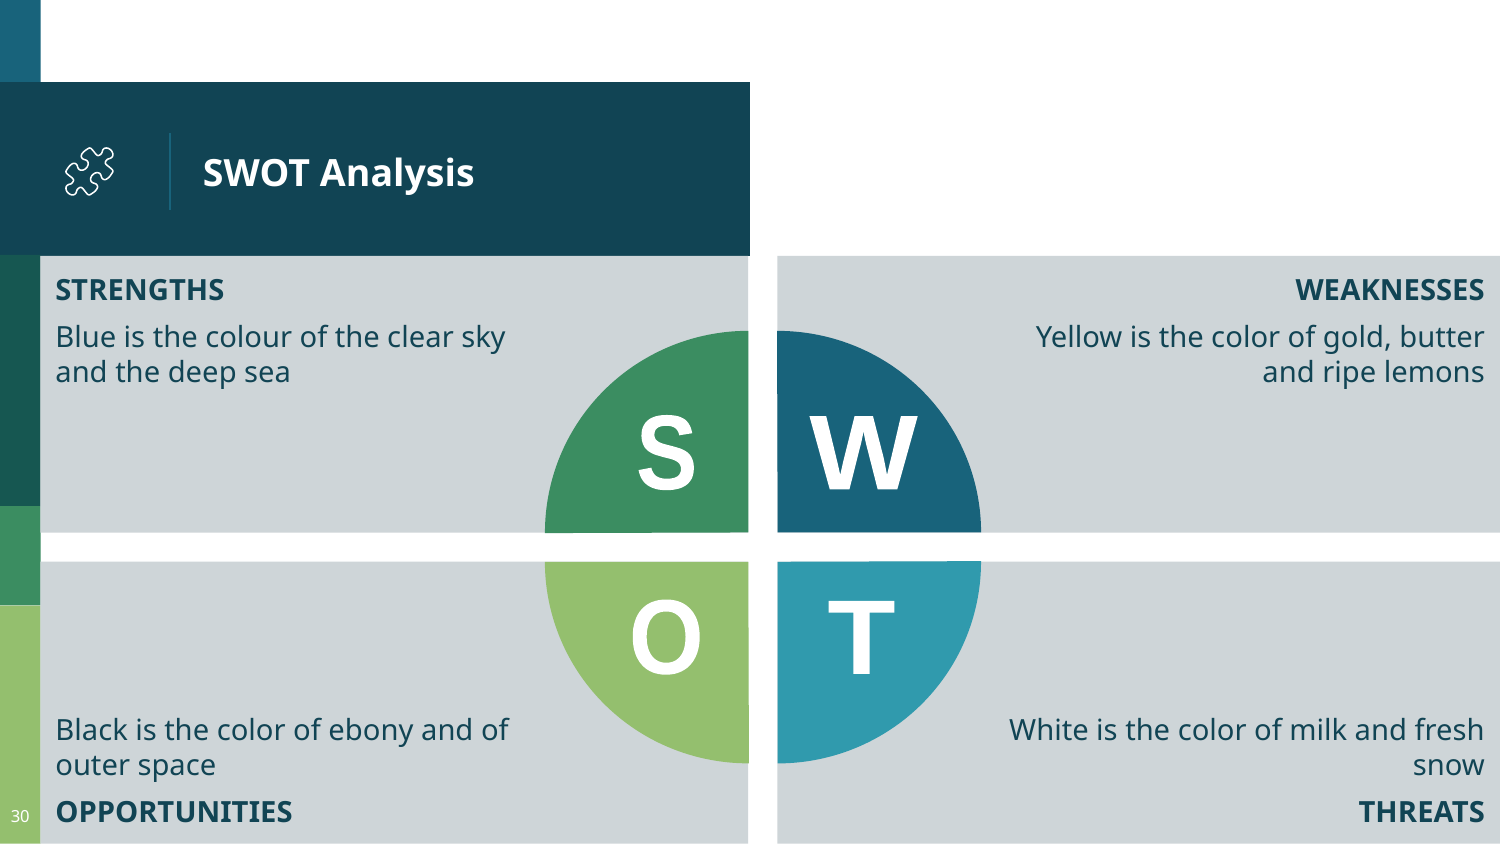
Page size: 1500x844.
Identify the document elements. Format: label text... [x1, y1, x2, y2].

text_box [544, 330, 749, 534]
text_box Black is the color of ebony and of outer space OPPORTUNITIES [40, 561, 749, 844]
text_box White is the color of milk and fresh snow THREATS [777, 561, 1500, 844]
text_box WEAKNESSES Yellow is the color of gold, butter and ripe lemons [777, 255, 1500, 533]
slide_number ‹#› [0, 790, 40, 844]
text_box [777, 330, 982, 533]
text_box STRENGTHS Blue is the colour of the clear sky and the deep sea [40, 255, 749, 533]
text_box [544, 561, 749, 764]
text_box [777, 561, 982, 764]
title SWOT Analysis [187, 87, 715, 255]
